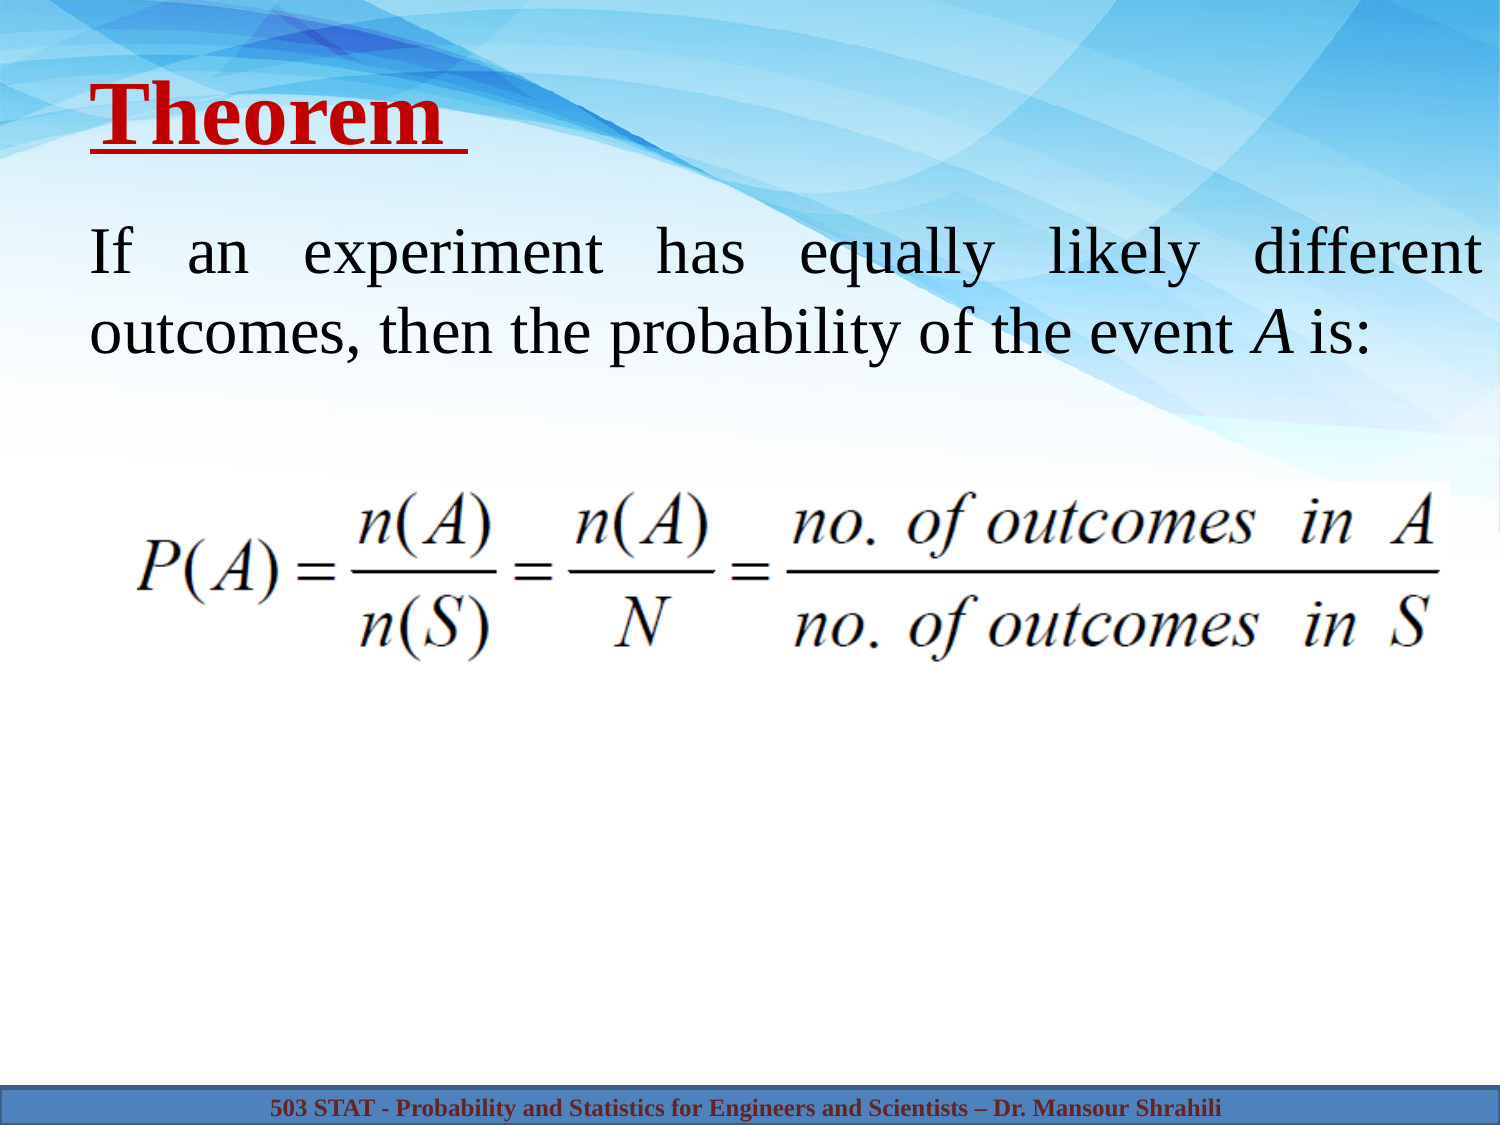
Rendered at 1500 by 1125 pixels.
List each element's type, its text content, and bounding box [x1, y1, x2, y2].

picture [0, 0, 1500, 1085]
title Theorem [75, 45, 1425, 233]
